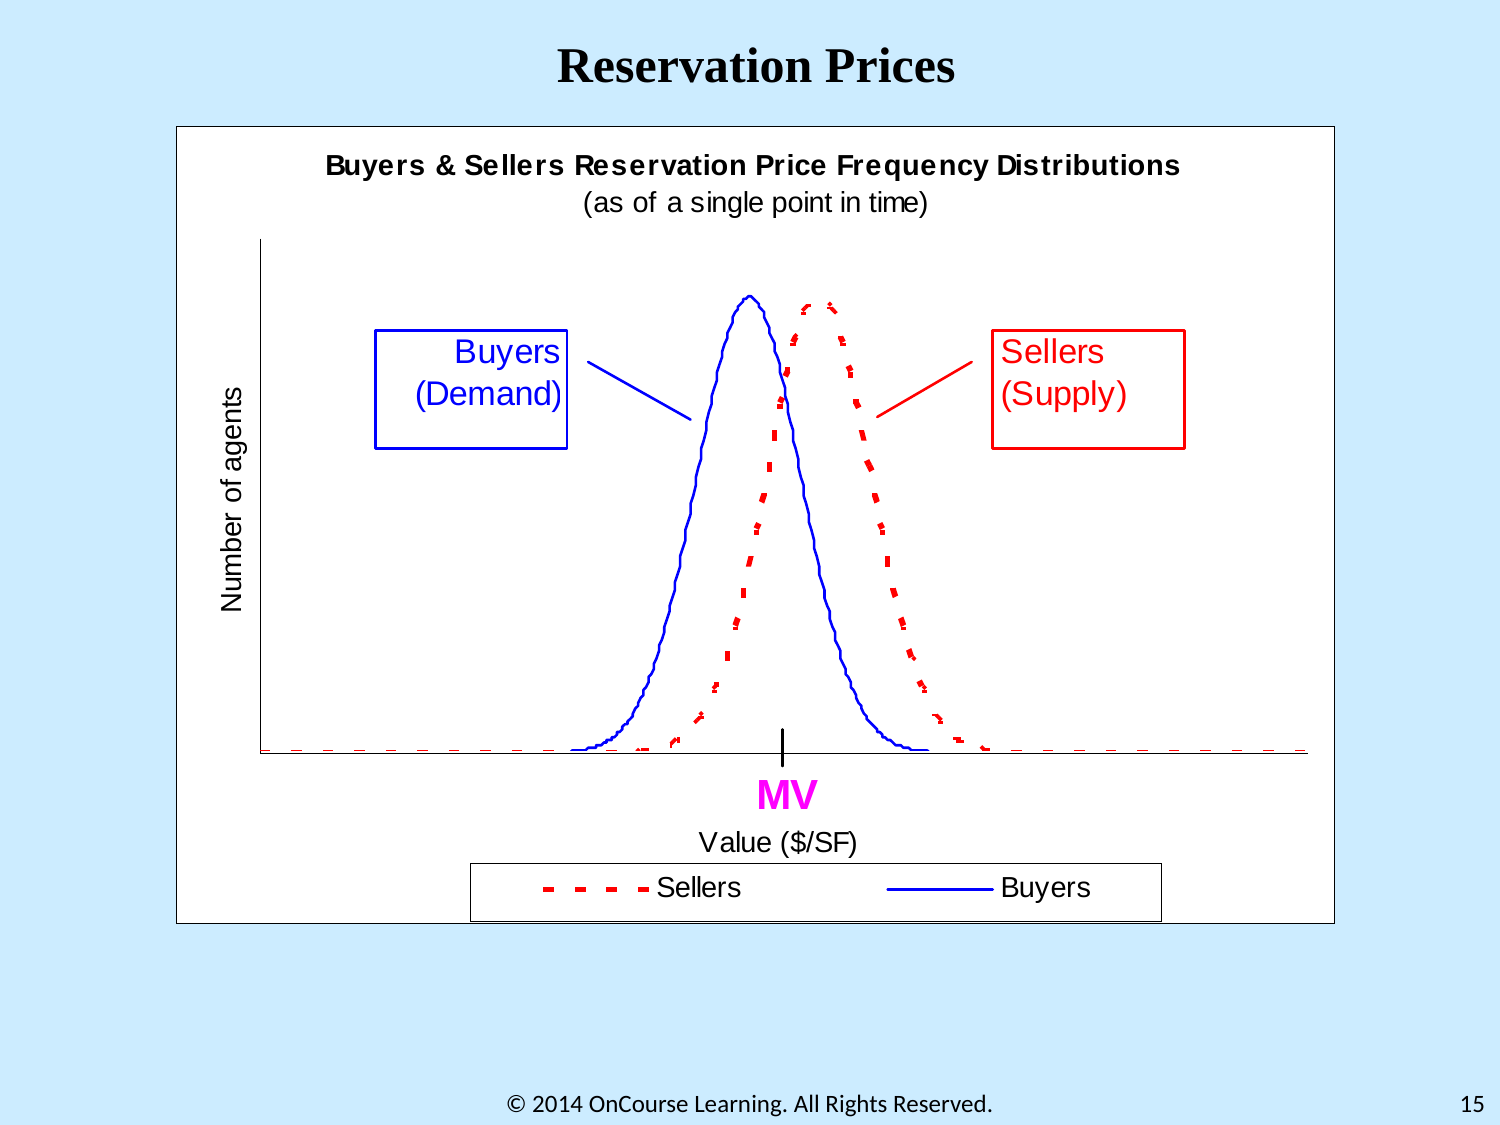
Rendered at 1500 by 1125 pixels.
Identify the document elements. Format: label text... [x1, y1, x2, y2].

text_box Reservation Prices [324, 24, 1188, 100]
picture [162, 112, 1350, 937]
footer © 2014 OnCourse Learning. All Rights Reserved. [450, 1050, 1050, 1125]
slide_number 15 [1200, 1050, 1500, 1125]
